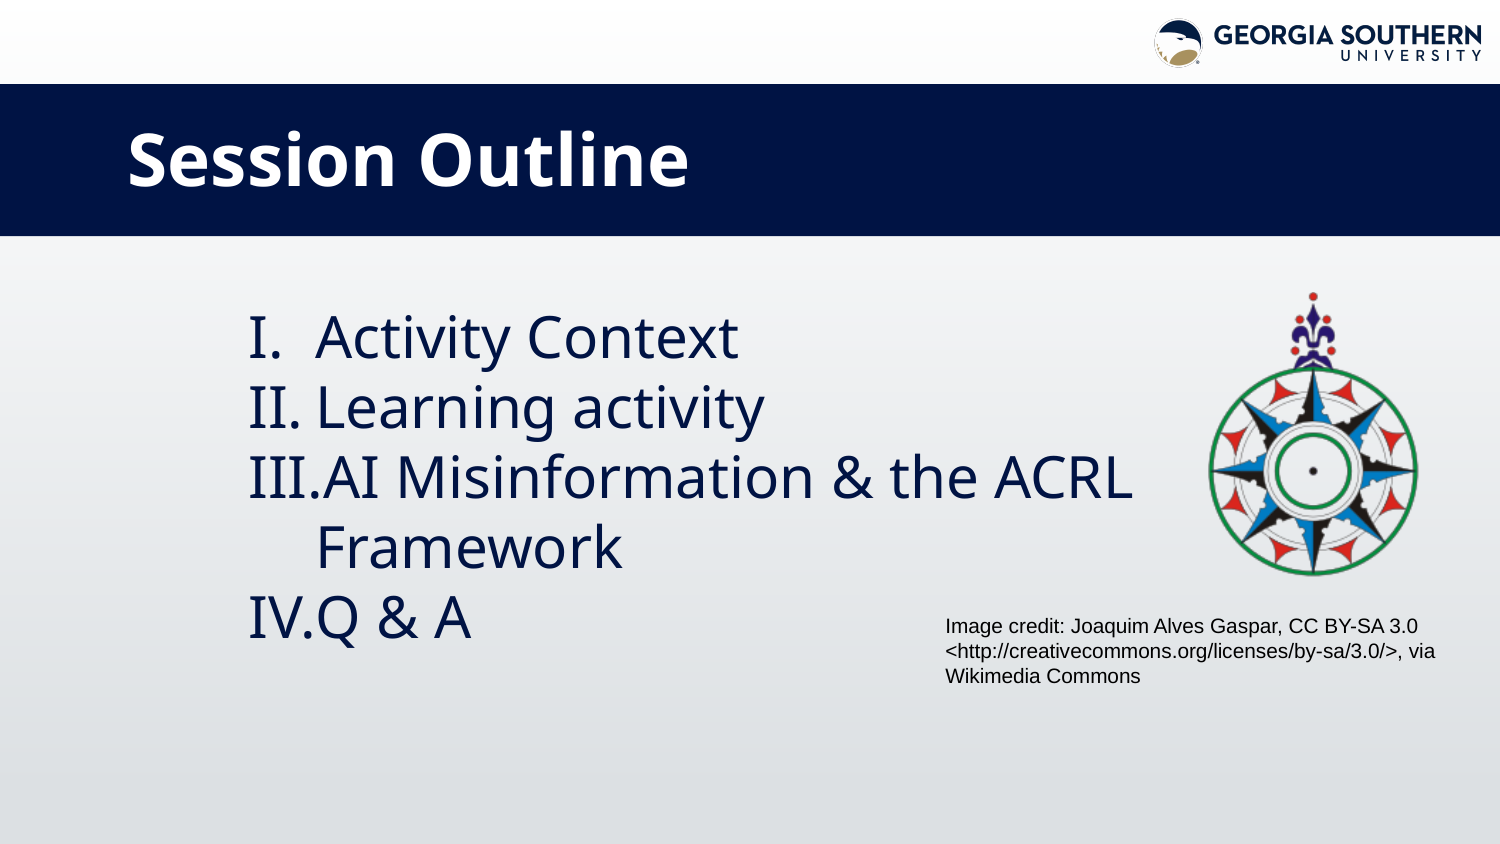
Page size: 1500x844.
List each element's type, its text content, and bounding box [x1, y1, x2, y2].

picture [1138, 0, 1500, 84]
subtitle Activity Context Learning activity AI Misinformation & the ACRL Framework Q & A [225, 292, 1205, 509]
picture [1206, 292, 1421, 579]
title Session Outline [112, 105, 1388, 287]
text_box Image credit: Joaquim Alves Gaspar, CC BY-SA 3.0 <http://creativecommons.org/licenses/by-sa/3.0/>, via Wikimedia Commons [930, 597, 1478, 688]
